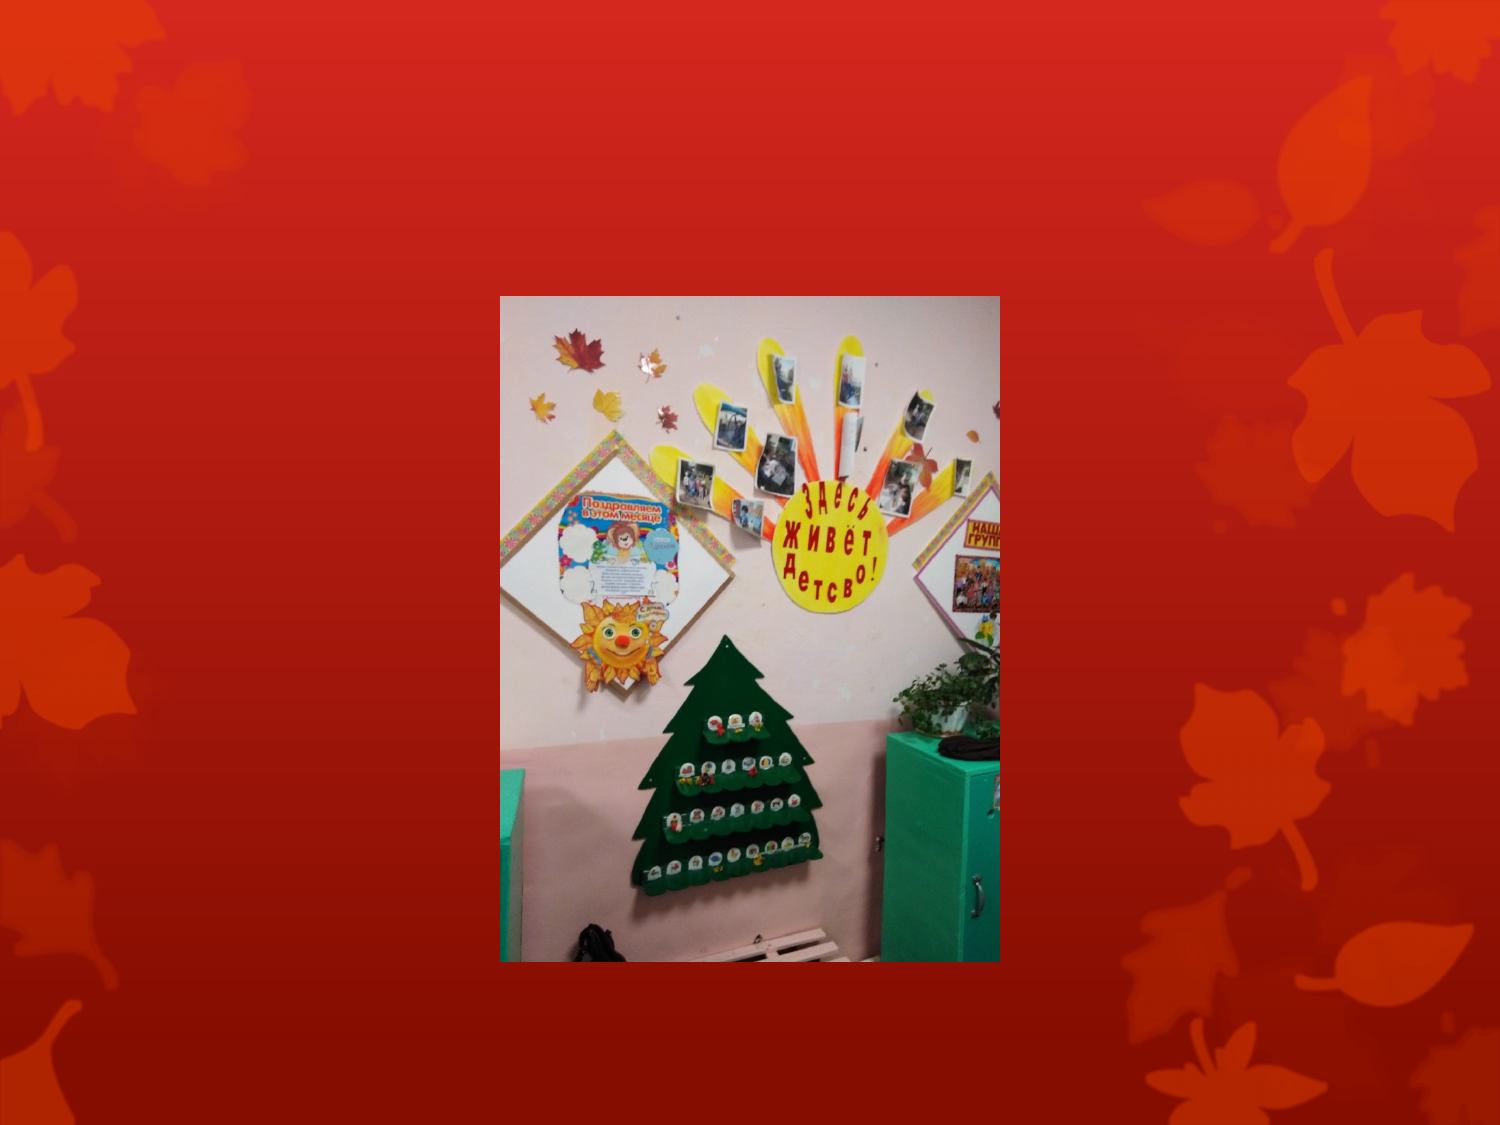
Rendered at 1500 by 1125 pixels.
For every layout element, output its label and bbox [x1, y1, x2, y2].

list [500, 295, 1000, 962]
